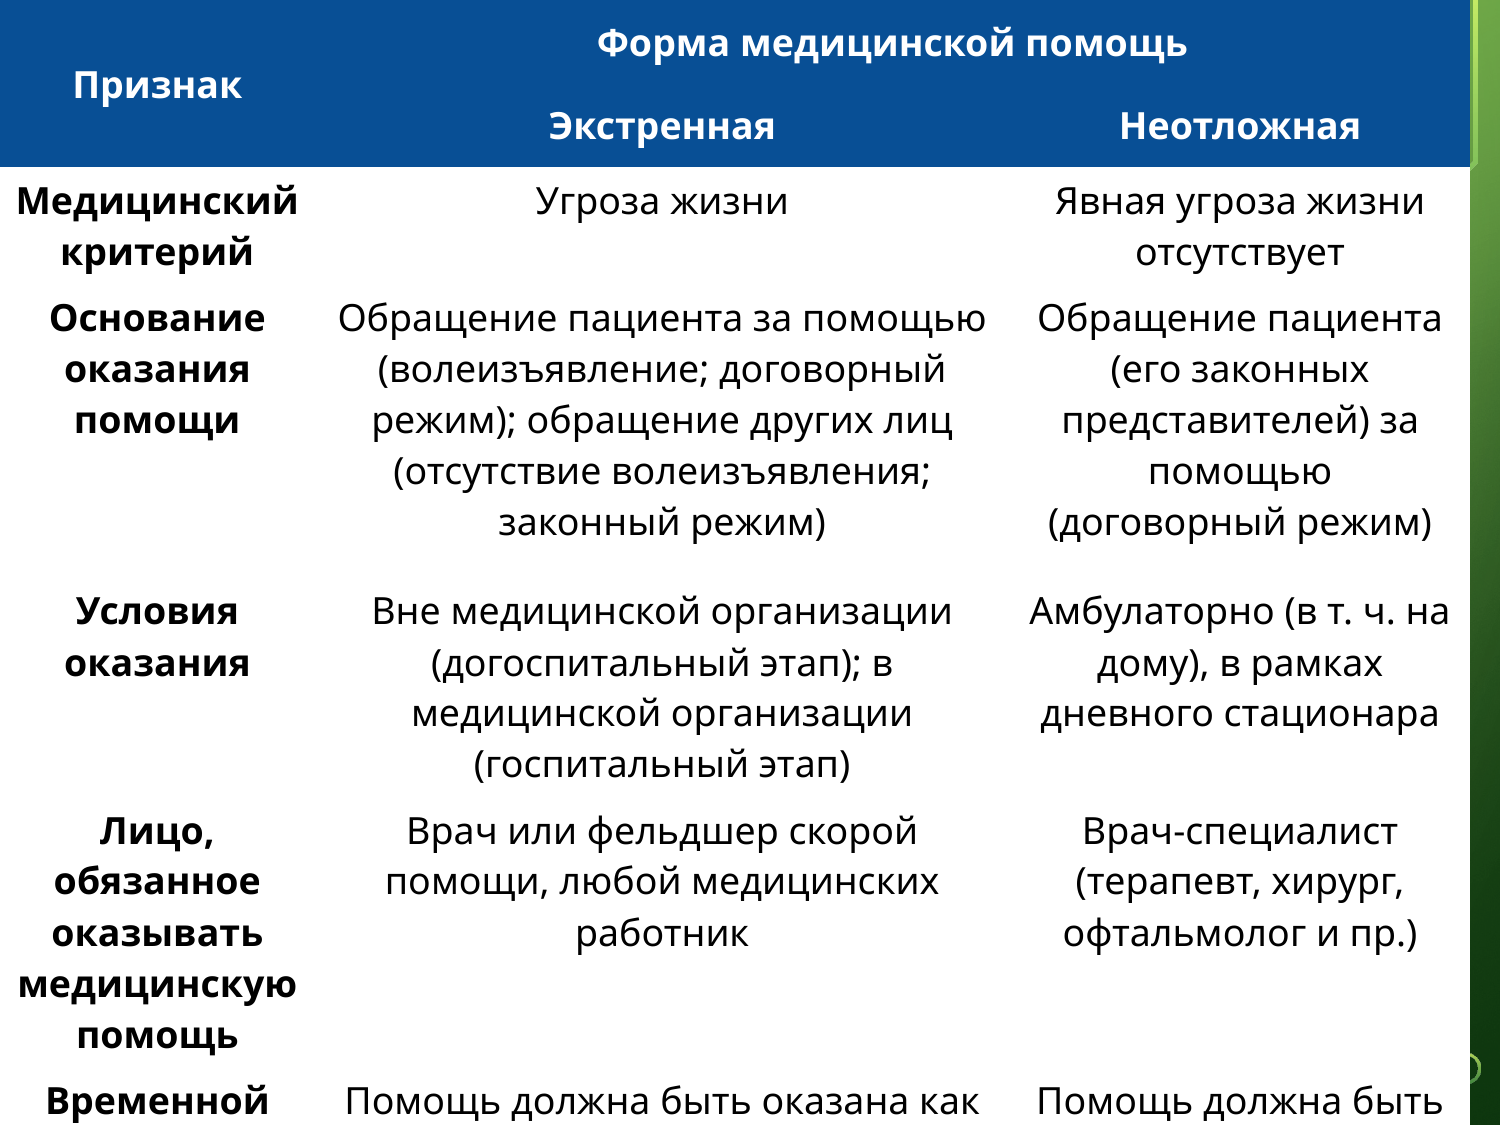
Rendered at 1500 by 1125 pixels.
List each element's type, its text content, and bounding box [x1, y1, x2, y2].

table_cell Временной интервал [0, 1067, 315, 1125]
table_cell Экстренная [315, 84, 1010, 167]
table_cell Основание оказания помощи [0, 284, 315, 577]
table_cell Условия оказания [0, 577, 315, 797]
table_cell Амбулаторно (в т. ч. на дому), в рамках дневного стационара [1010, 577, 1470, 797]
table_cell Помощь должна быть оказана как можно быстрее (в течении 20-40минут) [315, 1067, 1010, 1125]
table_cell Обращение пациента (его законных представителей) за помощью (договорный режим) [1010, 284, 1470, 577]
table_cell Медицинский критерий [0, 167, 315, 284]
table_cell Лицо, обязанное оказывать медицинскую помощь [0, 797, 315, 1067]
table_cell Врач-специалист (терапевт, хирург, офтальмолог и пр.) [1010, 797, 1470, 1067]
table_header Форма медицинской помощь [315, 0, 1470, 84]
table_cell Обращение пациента за помощью (волеизъявление; договорный режим); обращение других лиц (отсутствие волеизъявления; законный режим) [315, 284, 1010, 577]
table_cell Неотложная [1010, 84, 1470, 167]
table_cell Угроза жизни [315, 167, 1010, 284]
table_cell Явная угроза жизни отсутствует [1010, 167, 1470, 284]
table_cell Вне медицинской организации (догоспитальный этап); в медицинской организации (госпитальный этап) [315, 577, 1010, 797]
table_cell Врач или фельдшер скорой помощи, любой медицинских работник [315, 797, 1010, 1067]
table_cell Помощь должна быть оказана в течении 2-хчасов [1010, 1067, 1470, 1125]
table_header Признак [0, 0, 315, 167]
